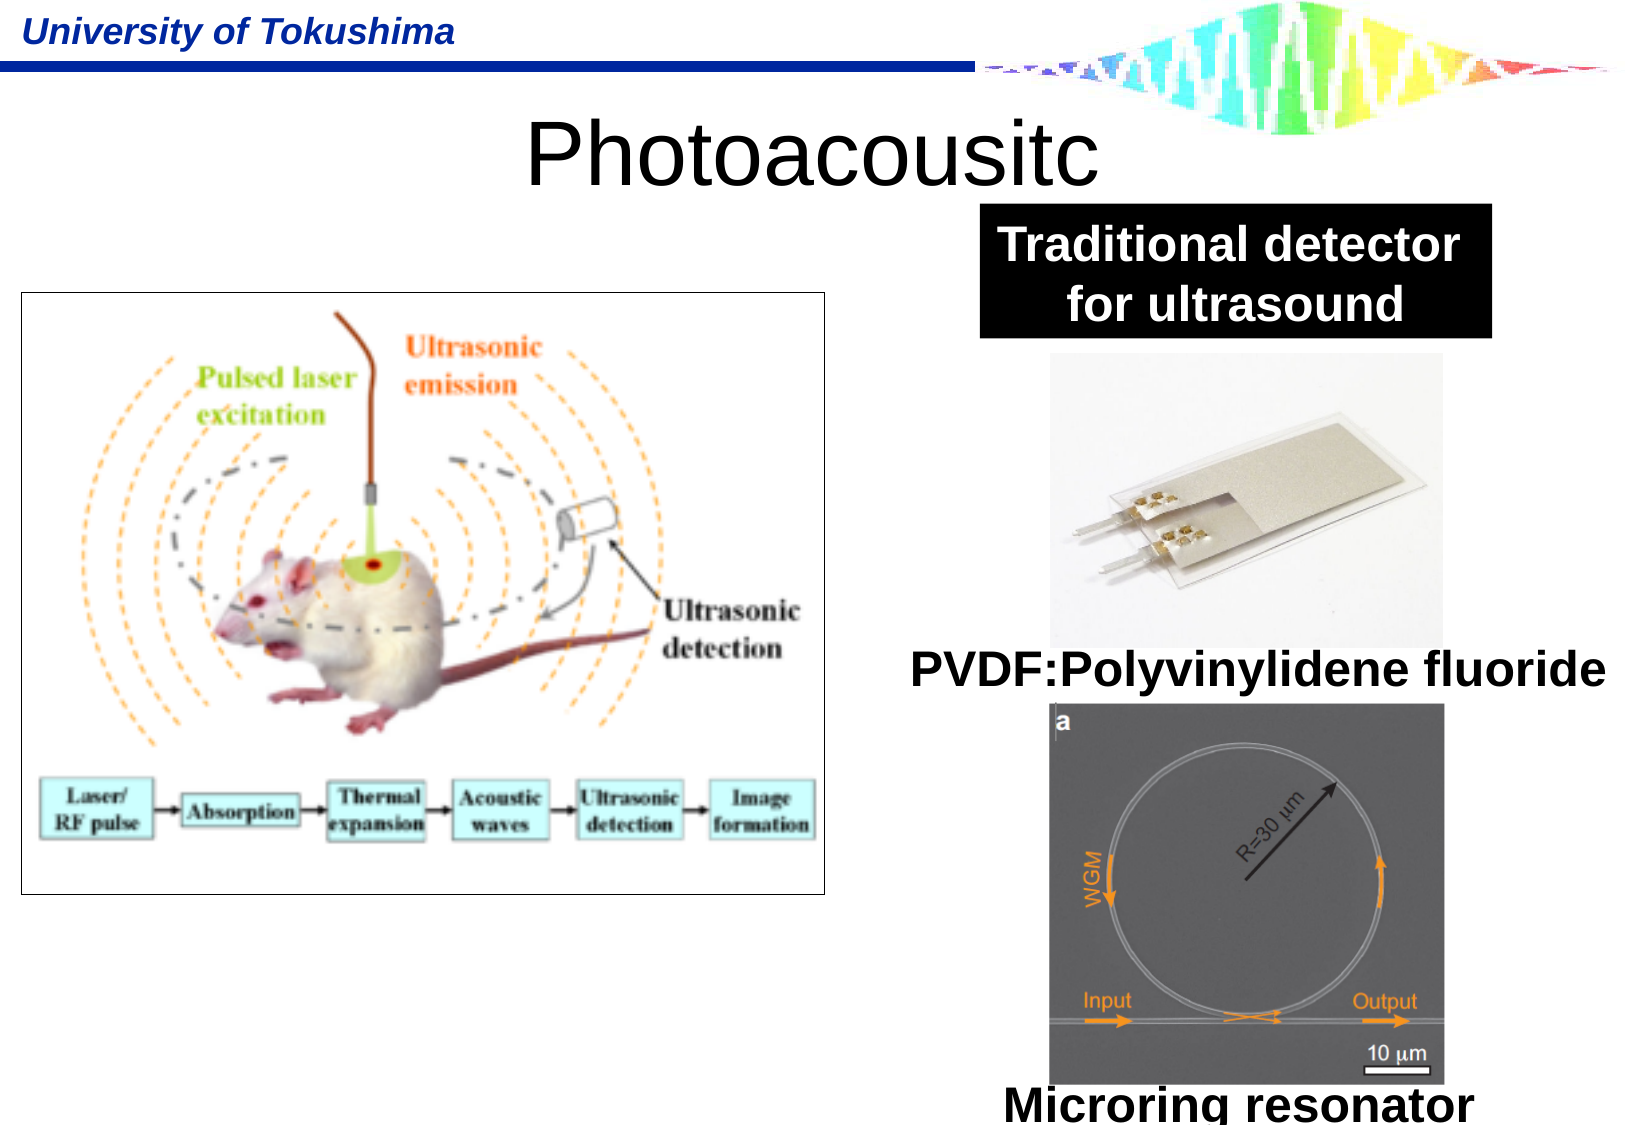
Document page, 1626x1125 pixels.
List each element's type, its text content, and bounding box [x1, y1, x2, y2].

title Photoacousitc [121, 54, 1504, 243]
text_box PVDF:Polyvinylidene fluoride [895, 628, 1625, 704]
text_box Traditional detector for ultrasound [979, 203, 1493, 339]
picture [1041, 698, 1448, 1092]
picture [1050, 353, 1443, 648]
picture [975, 0, 1625, 138]
text_box Microring resonator [973, 1065, 1505, 1125]
picture [20, 292, 825, 896]
